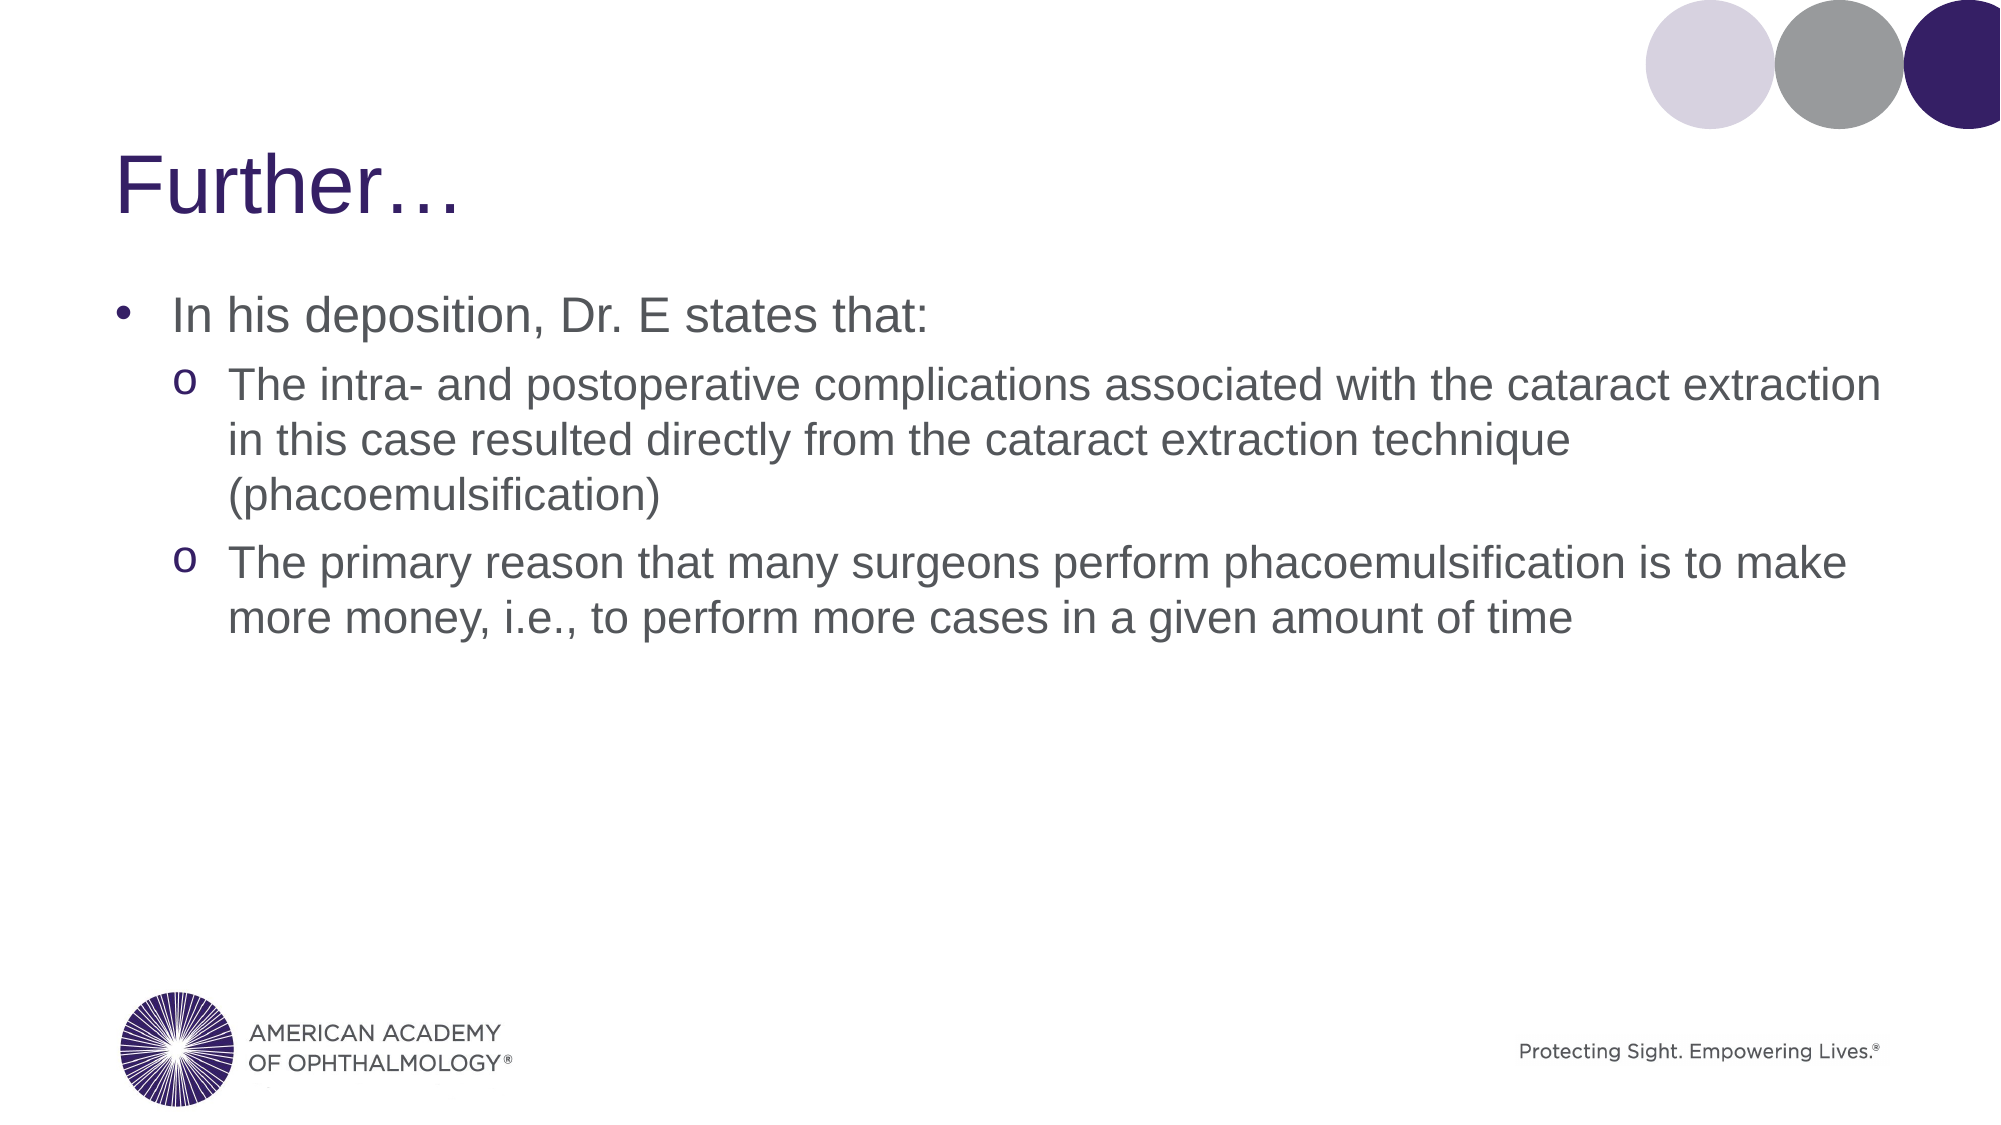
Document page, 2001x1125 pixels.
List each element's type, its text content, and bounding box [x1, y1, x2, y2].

list In his deposition, Dr. E states that: The intra- and postoperative complications associated with the cataract extraction in this case resulted directly from the cataract extraction technique (phacoemulsification) The primary reason that many surgeons perform phacoemulsification is to make more money, i.e., to perform more cases in a given amount of time [99, 275, 1900, 950]
picture [1515, 1034, 1890, 1066]
title Further… [99, 37, 1900, 238]
picture [108, 981, 531, 1113]
